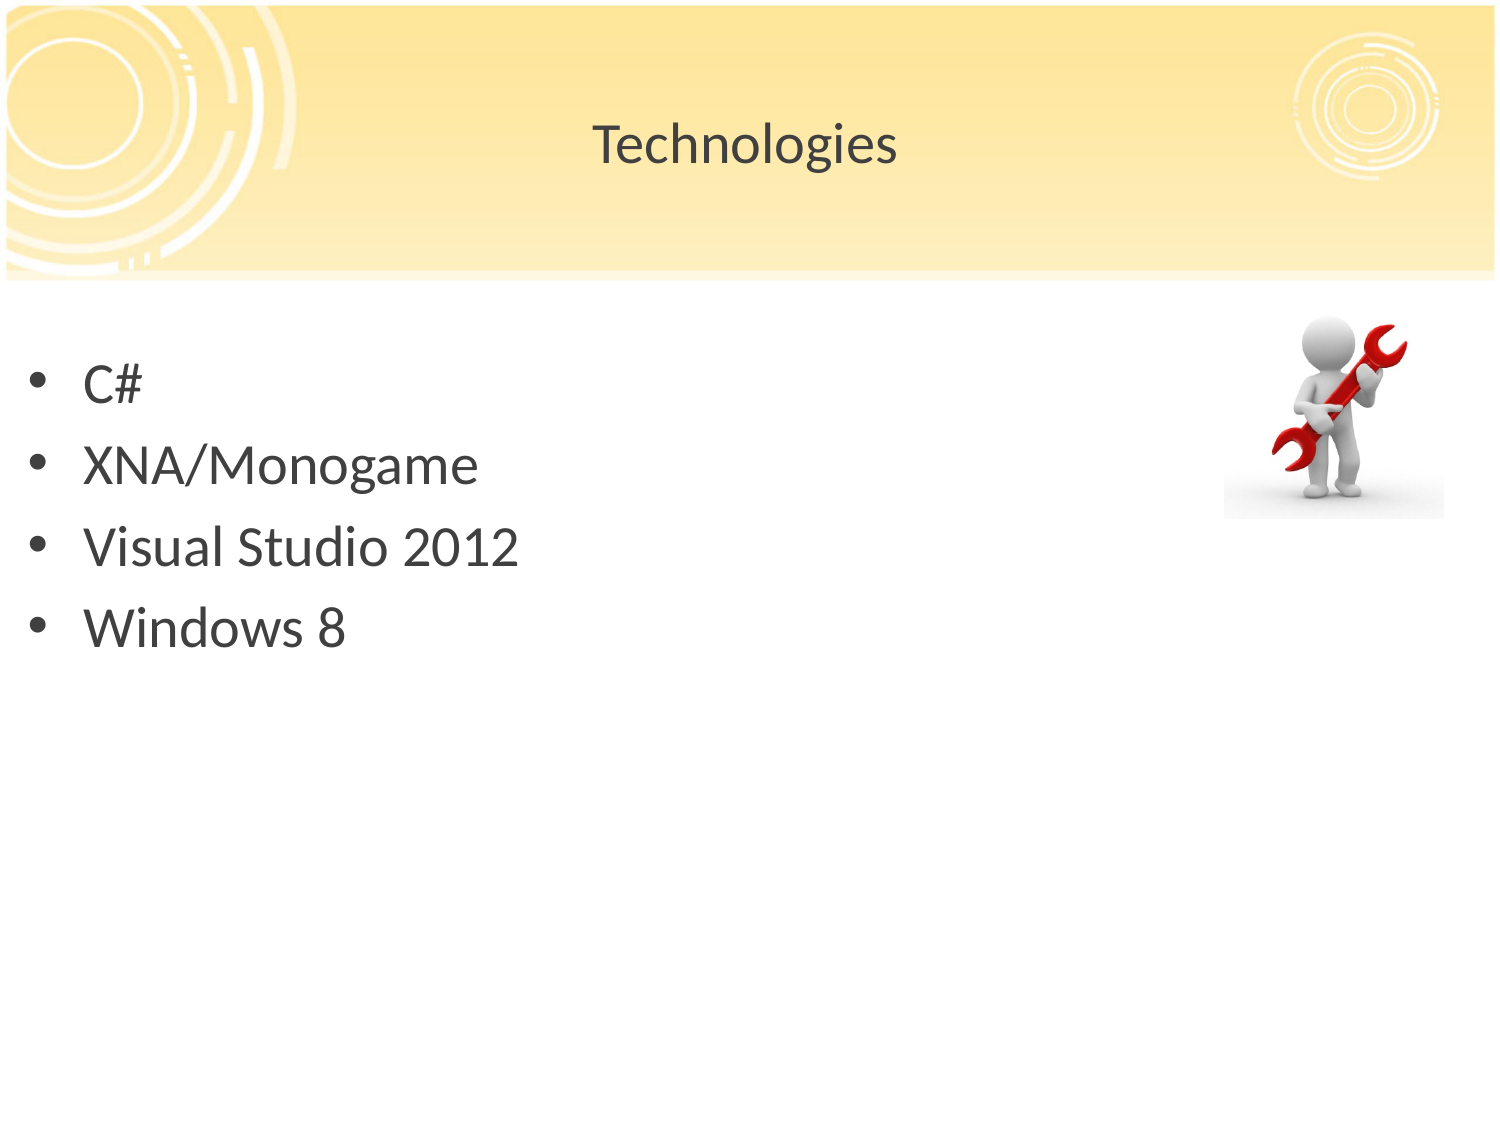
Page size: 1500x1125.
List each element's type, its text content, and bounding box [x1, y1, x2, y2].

title Technologies [70, 46, 1421, 235]
picture [0, 0, 1500, 1125]
text_box C# XNA/Monogame Visual Studio 2012 Windows 8 [12, 337, 1393, 938]
